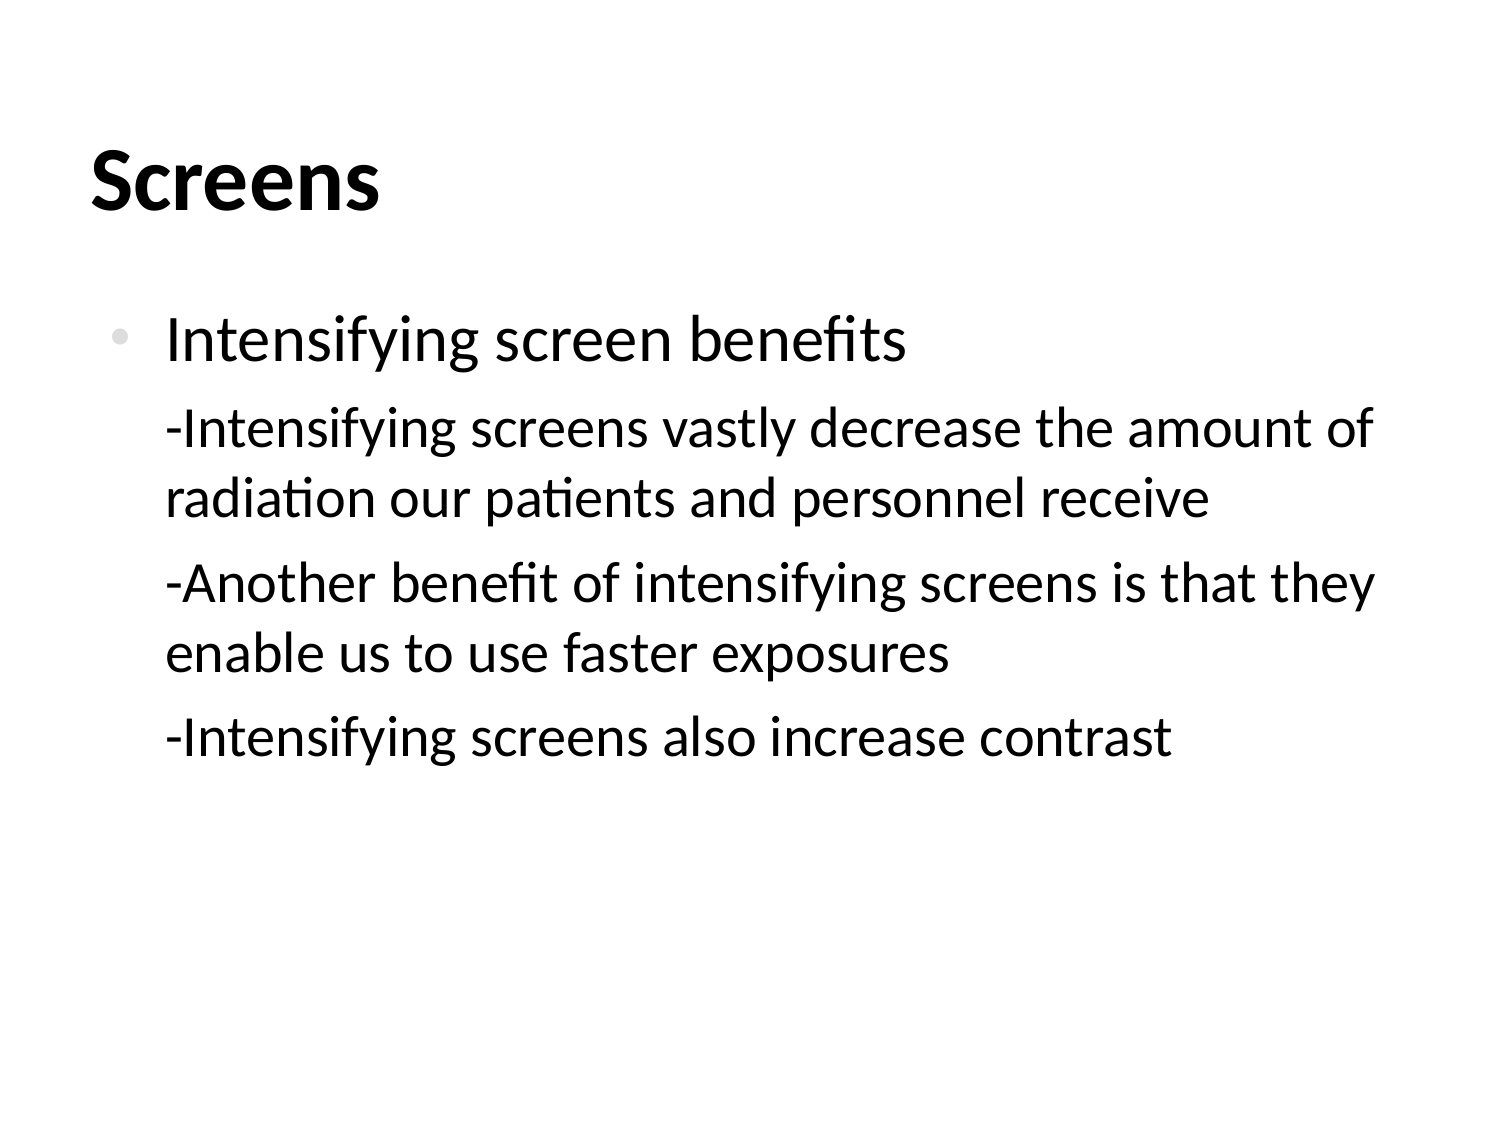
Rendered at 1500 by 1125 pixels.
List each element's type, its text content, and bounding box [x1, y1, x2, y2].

title Screens [75, 22, 1276, 244]
list Intensifying screen benefits -Intensifying screens vastly decrease the amount of radiation our patients and personnel receive -Another benefit of intensifying screens is that they enable us to use faster exposures -Intensifying screens also increase contrast [75, 279, 1425, 1074]
